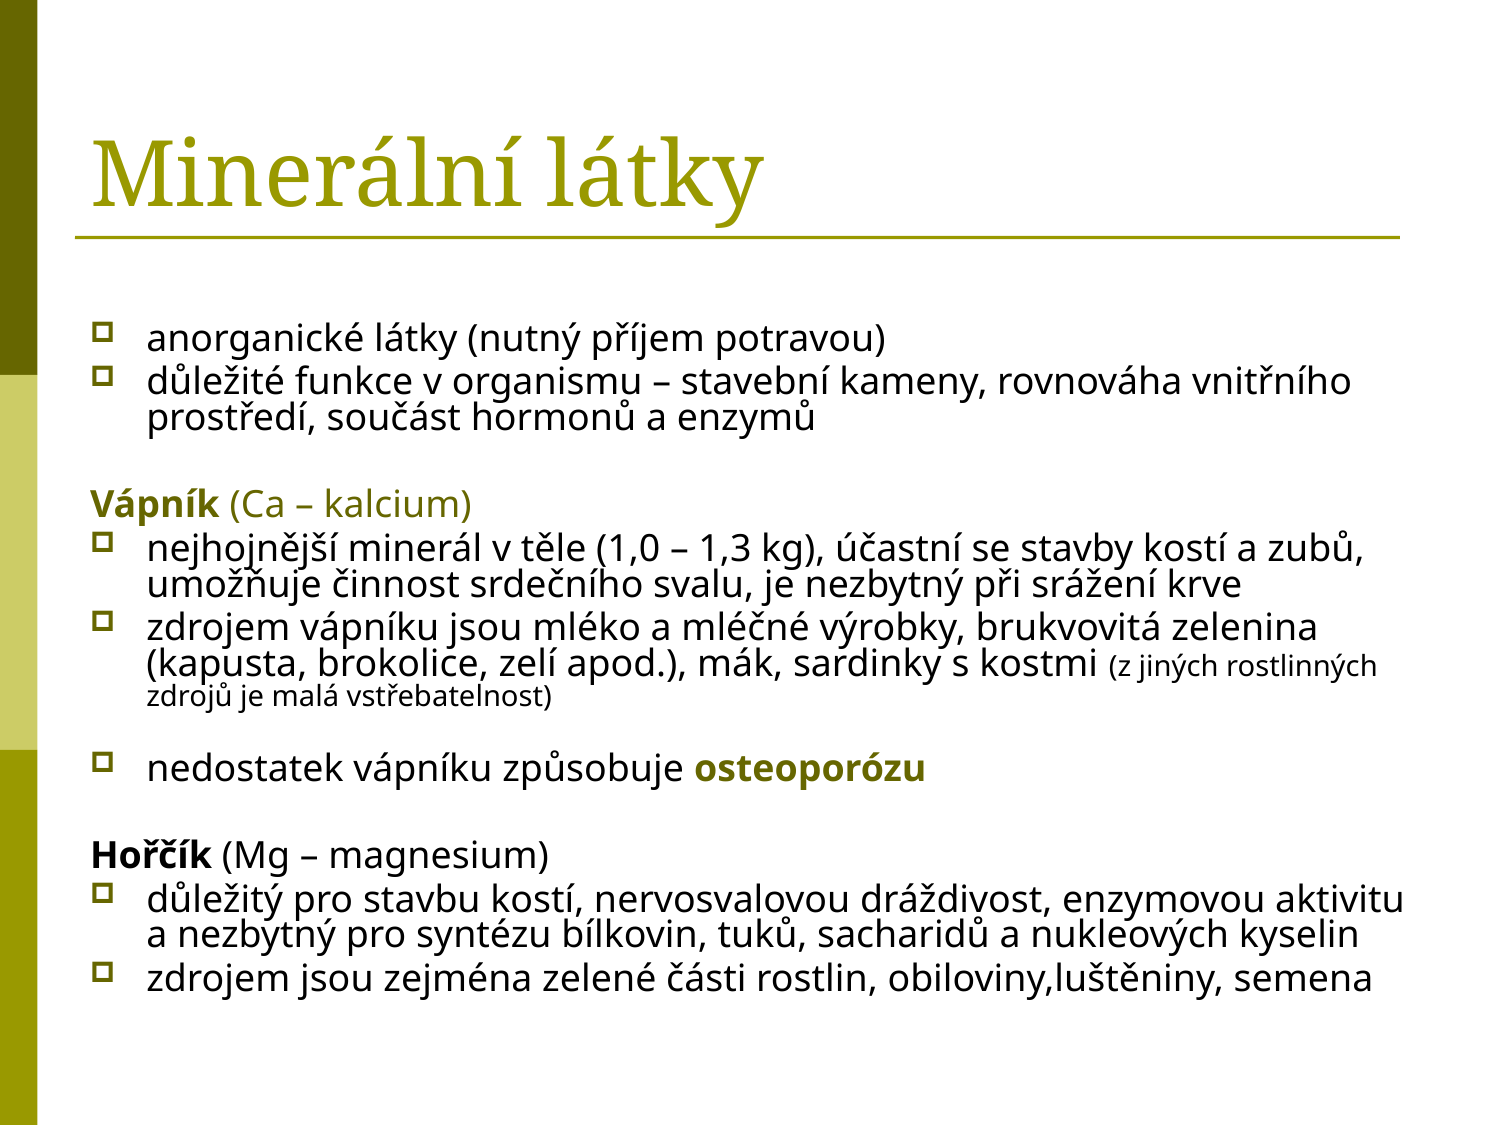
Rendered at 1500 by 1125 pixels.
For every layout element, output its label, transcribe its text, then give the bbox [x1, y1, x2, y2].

title Minerální látky [75, 45, 1425, 233]
list anorganické látky (nutný příjem potravou) důležité funkce v organismu – stavební kameny, rovnováha vnitřního prostředí, součást hormonů a enzymů Vápník (Ca – kalcium) nejhojnější minerál v těle (1,0 – 1,3 kg), účastní se stavby kostí a zubů, umožňuje činnost srdečního svalu, je nezbytný při srážení krve zdrojem vápníku jsou mléko a mléčné výrobky, brukvovitá zelenina (kapusta, brokolice, zelí apod.), mák, sardinky s kostmi (z jiných rostlinných zdrojů je malá vstřebatelnost) nedostatek vápníku způsobuje osteoporózu Hořčík (Mg – magnesium) důležitý pro stavbu kostí, nervosvalovou dráždivost, enzymovou aktivitu a nezbytný pro syntézu bílkovin, tuků, sacharidů a nukleových kyselin zdrojem jsou zejména zelené části rostlin, obiloviny,luštěniny, semena [75, 262, 1425, 1125]
